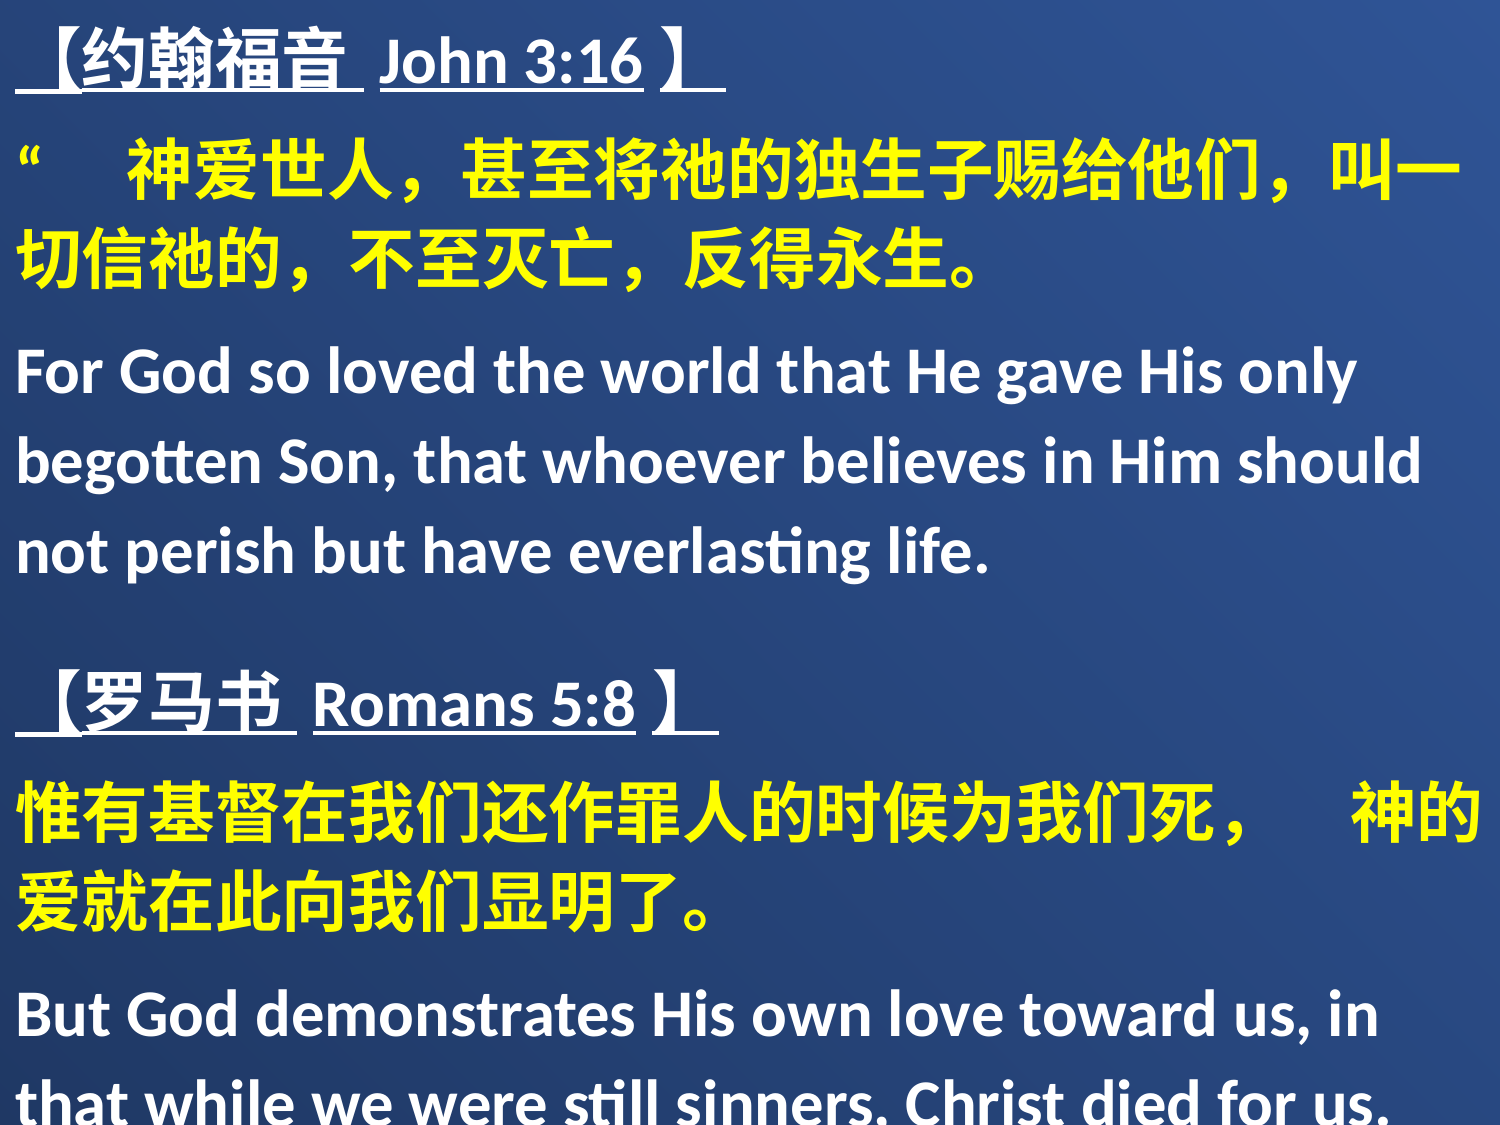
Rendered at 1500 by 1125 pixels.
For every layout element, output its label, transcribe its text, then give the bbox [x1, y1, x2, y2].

subtitle 【约翰福音 John 3:16】 “ 神爱世人，甚至将祂的独生子赐给他们，叫一切信祂的，不至灭亡，反得永生。 For God so loved the world that He gave His only begotten Son, that whoever believes in Him should not perish but have everlasting life. 【罗马书 Romans 5:8】 惟有基督在我们还作罪人的时候为我们死， 神的爱就在此向我们显明了。 But God demonstrates His own love toward us, in that while we were still sinners, Christ died for us. [0, 0, 1500, 1125]
